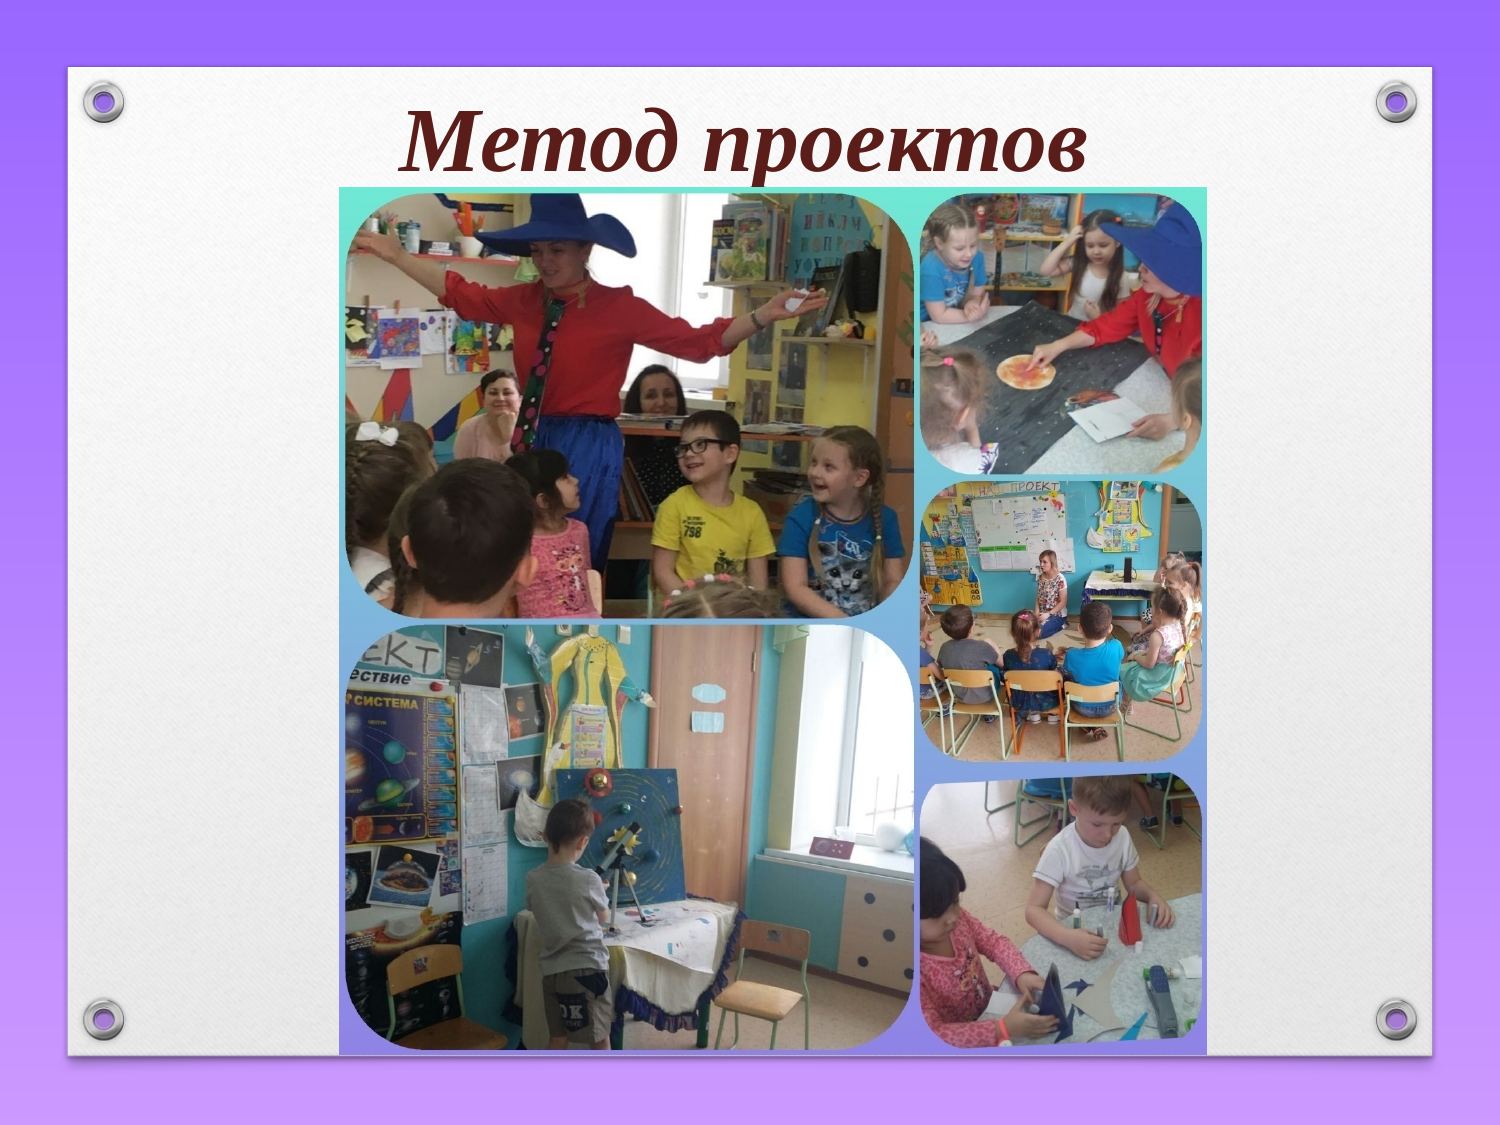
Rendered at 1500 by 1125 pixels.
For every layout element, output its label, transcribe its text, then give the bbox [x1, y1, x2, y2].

picture [0, 0, 1500, 1125]
title Метод проектов [105, 58, 1407, 211]
